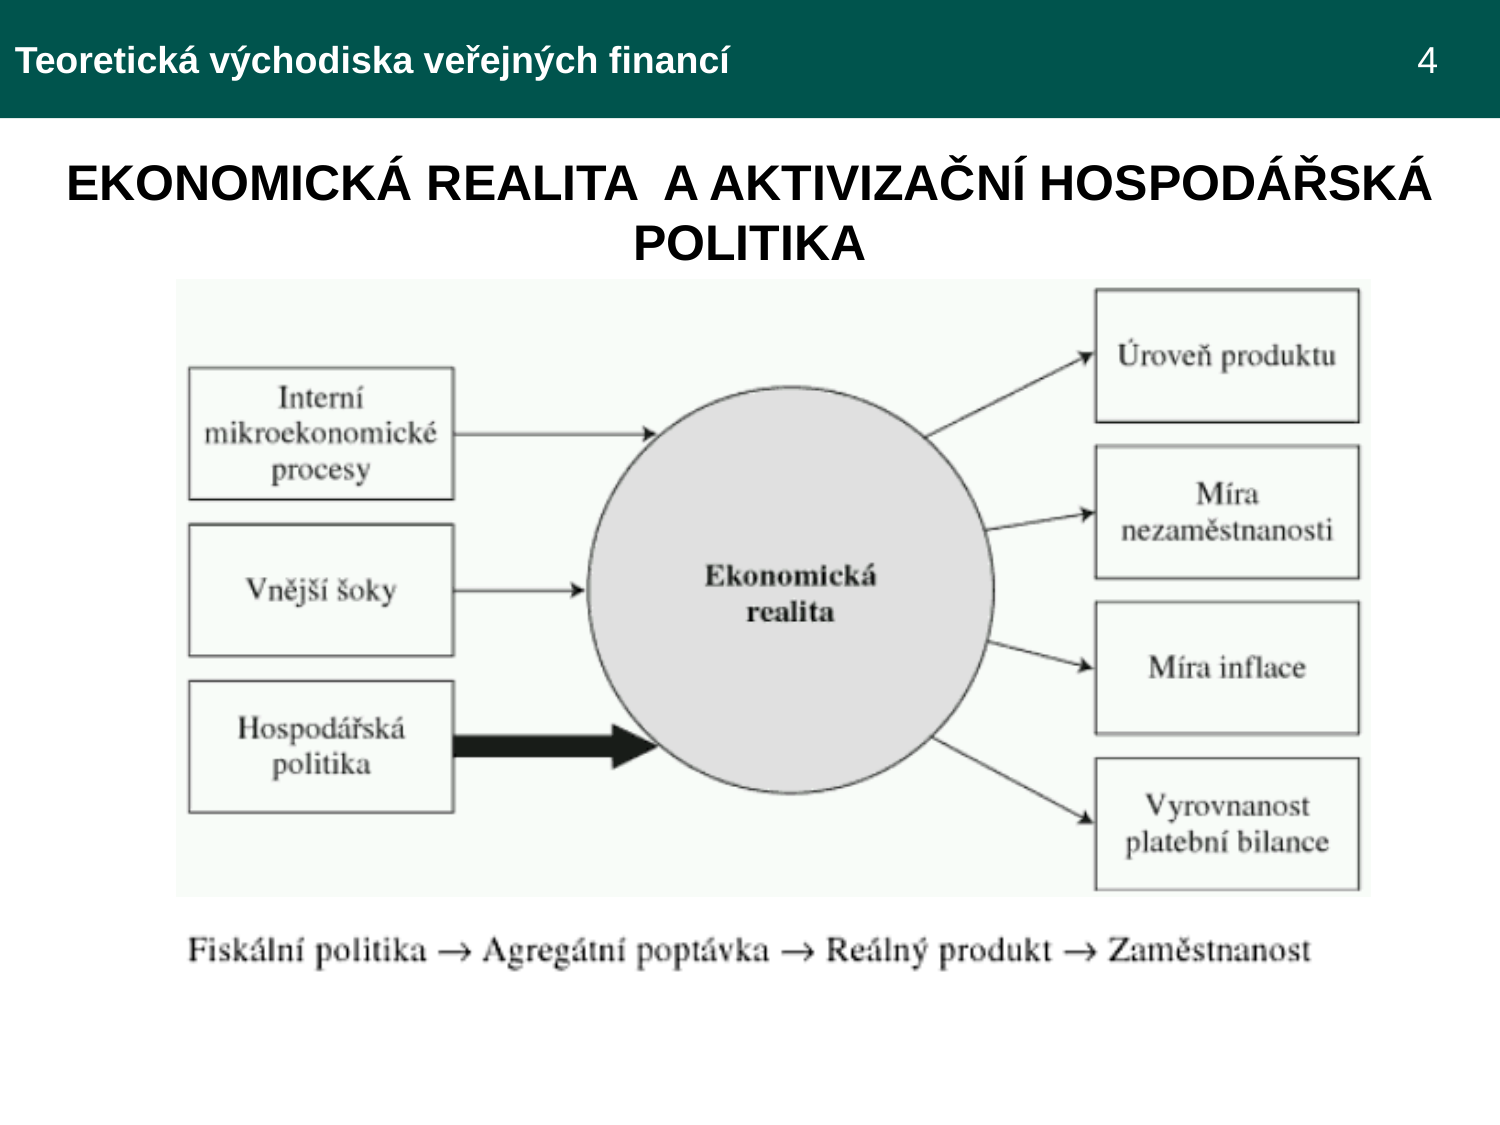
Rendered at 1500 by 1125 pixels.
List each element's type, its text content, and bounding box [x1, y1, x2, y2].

text_box EKONOMICKÁ REALITA A AKTIVIZAČNÍ HOSPODÁŘSKÁ POLITIKA [0, 142, 1500, 278]
picture [158, 918, 1342, 982]
picture [175, 278, 1371, 897]
text_box Teoretická východiska veřejných financí 4 [0, 0, 1500, 120]
